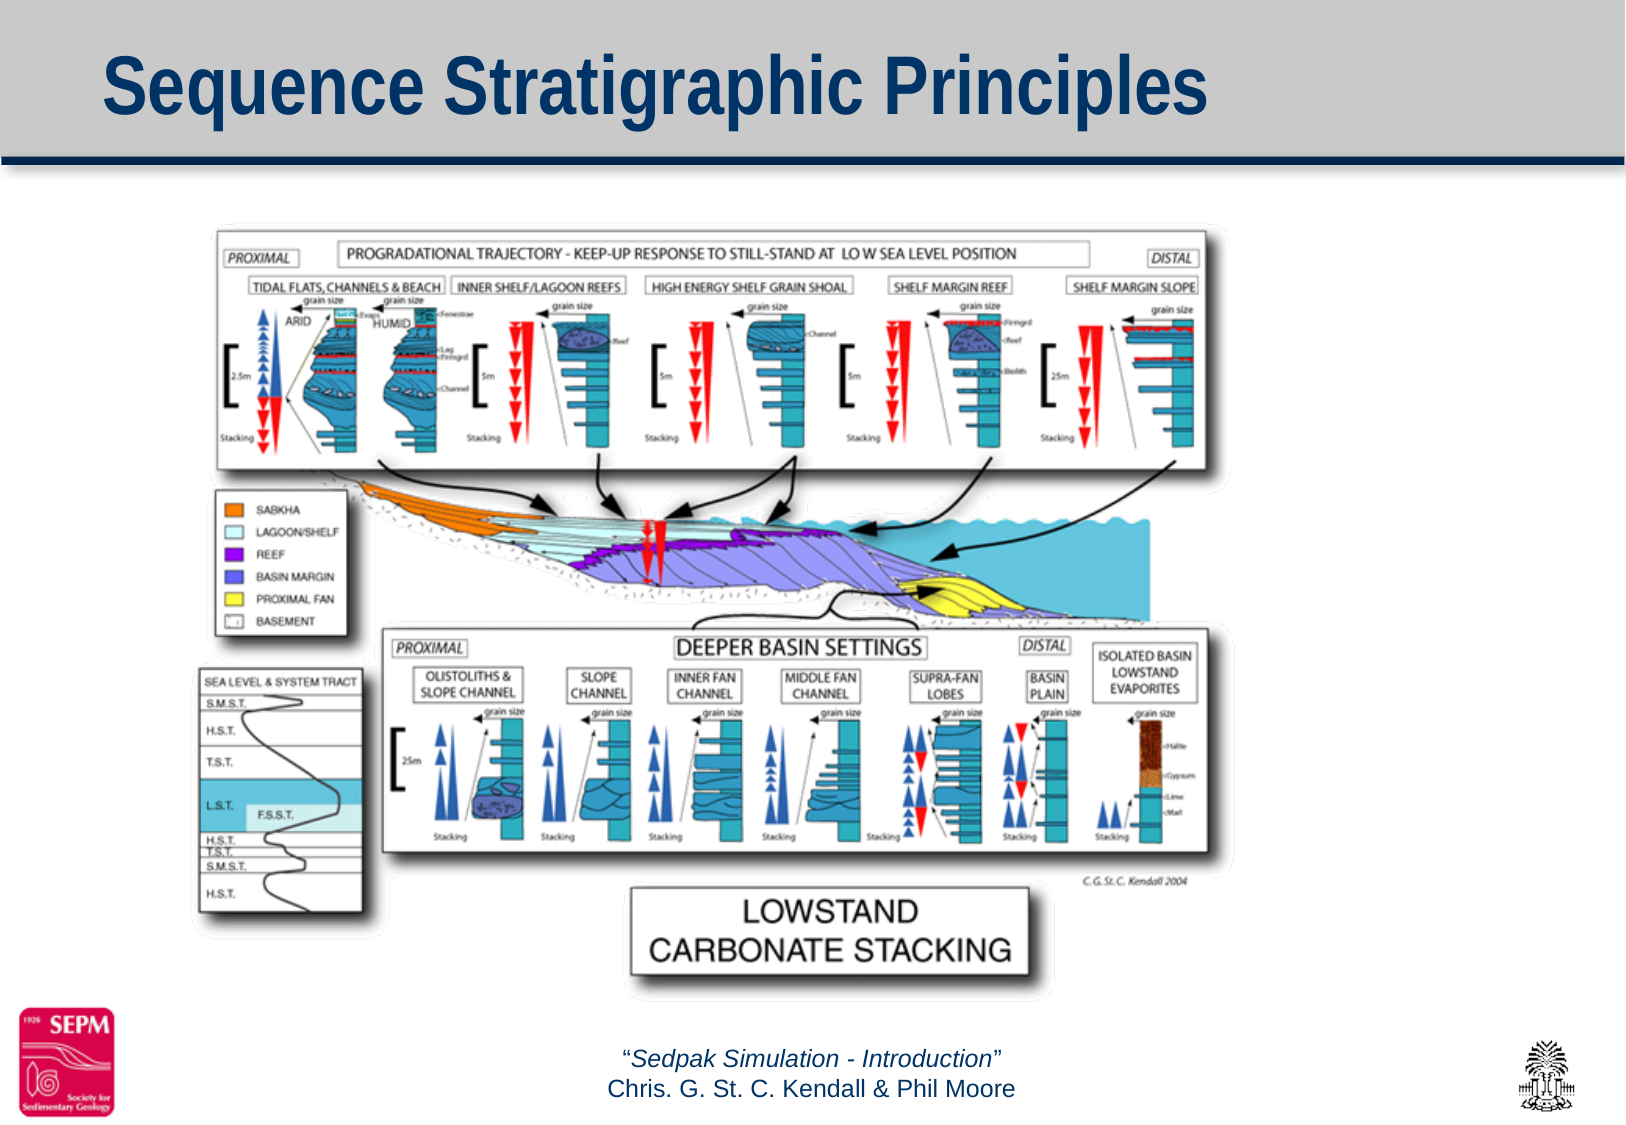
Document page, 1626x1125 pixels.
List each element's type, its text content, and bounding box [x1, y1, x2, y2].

title Sequence Stratigraphic Principles [87, 12, 1300, 163]
picture [1505, 1034, 1589, 1120]
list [187, 220, 1238, 1005]
picture [15, 1005, 119, 1120]
